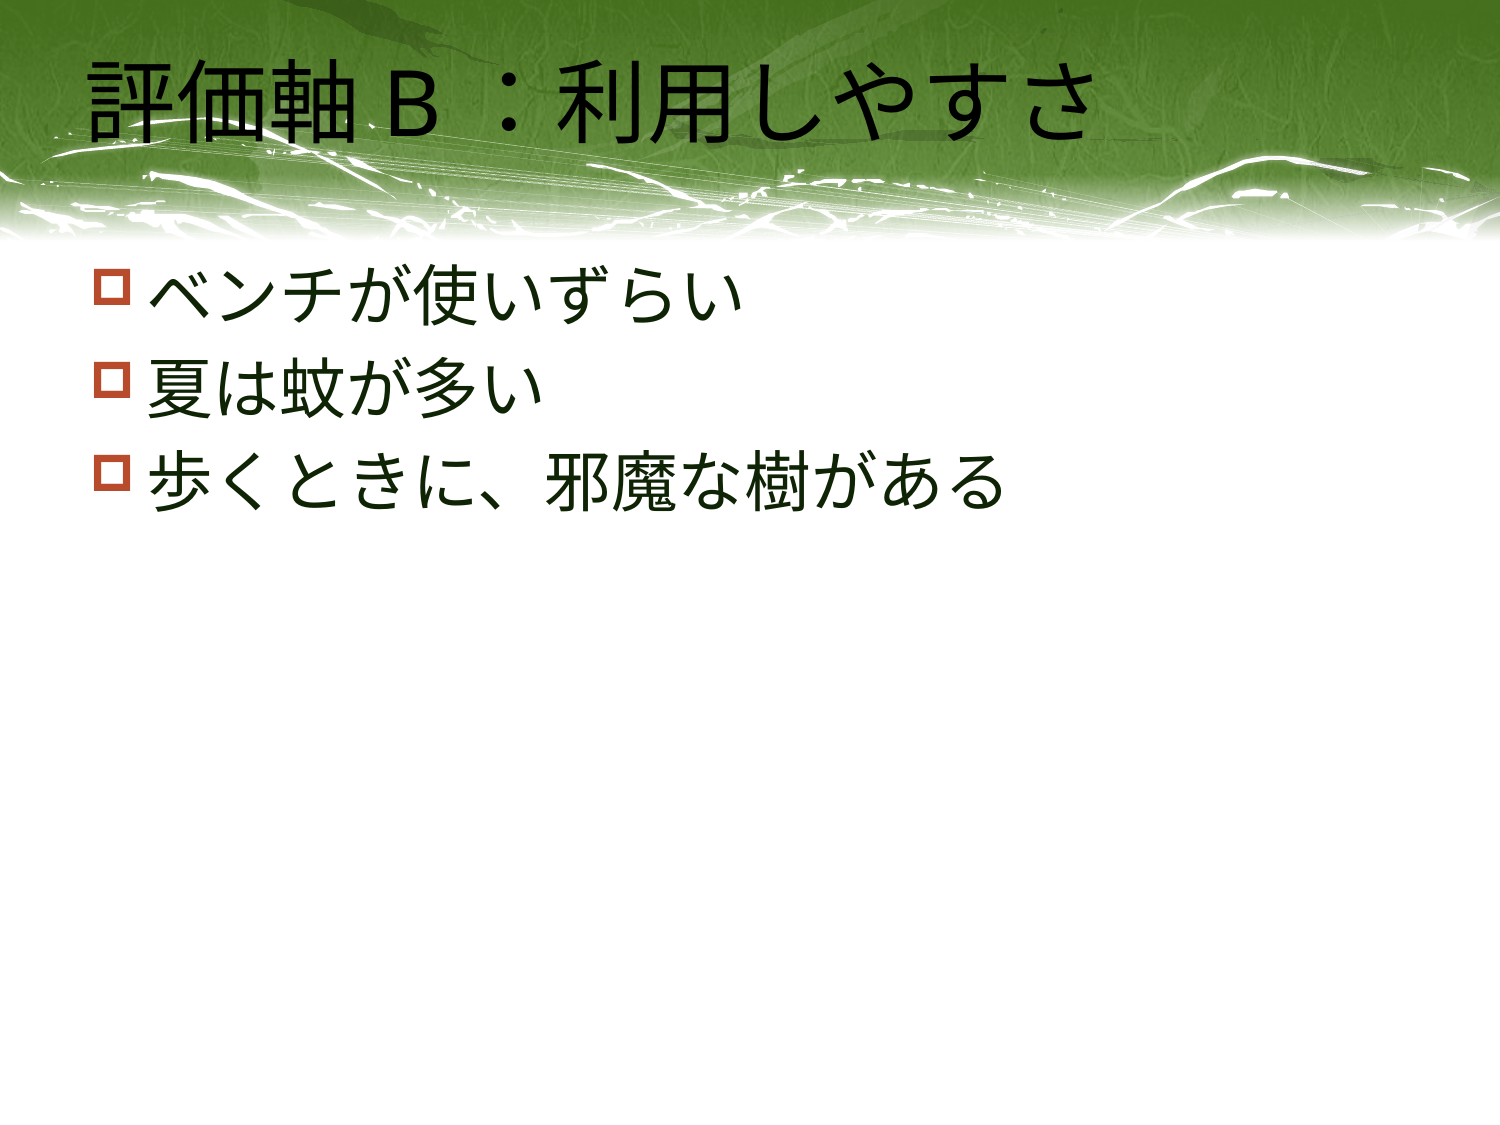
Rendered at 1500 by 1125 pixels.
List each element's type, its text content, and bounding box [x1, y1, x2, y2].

title 評価軸B：利用しやすさ [70, 35, 1421, 164]
list ベンチが使いずらい 夏は蚊が多い 歩くときに、邪魔な樹がある [75, 246, 1425, 1005]
